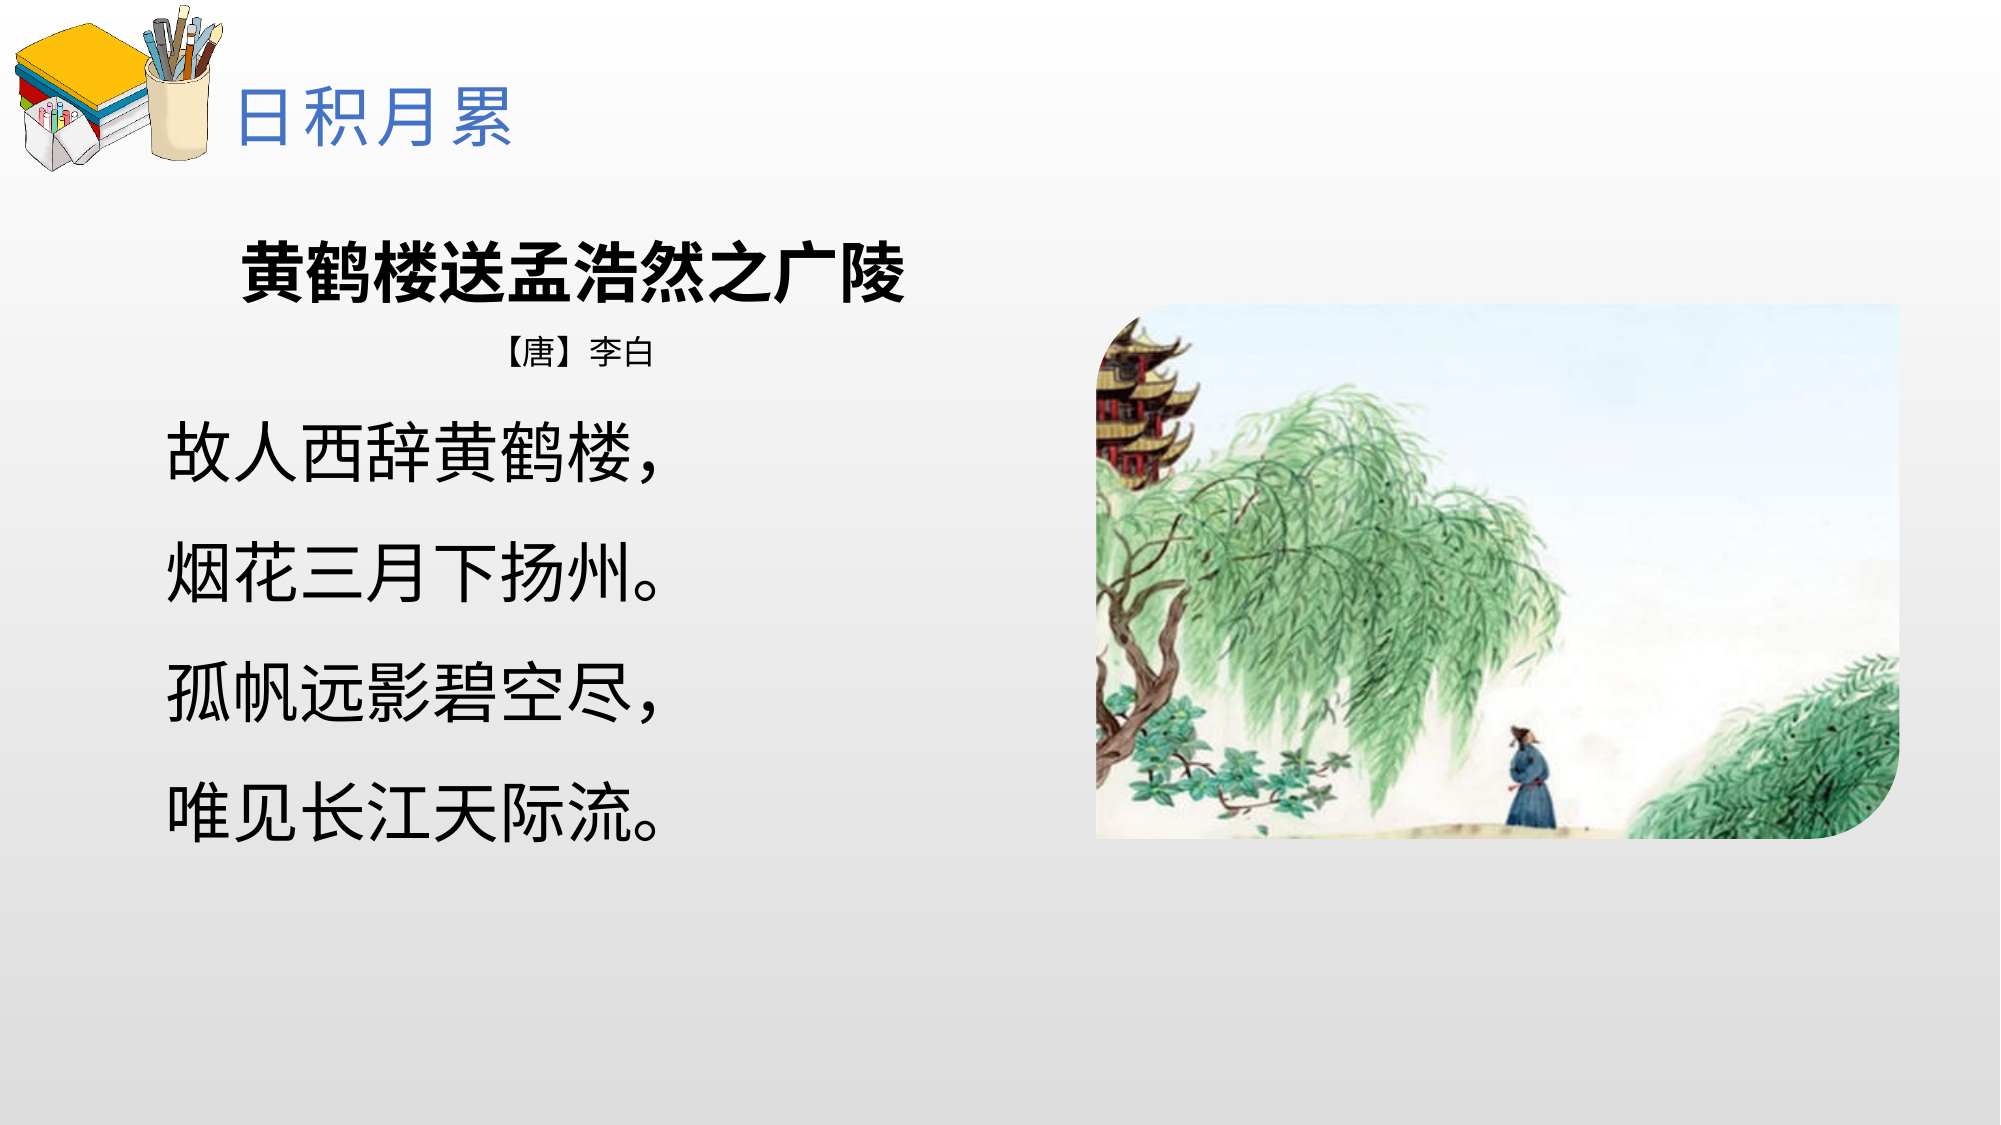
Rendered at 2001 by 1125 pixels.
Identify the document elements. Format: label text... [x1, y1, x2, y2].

picture [1096, 303, 1900, 839]
subtitle 黄鹤楼送孟浩然之广陵 【唐】李白 故人西辞黄鹤楼， 烟花三月下扬州。 孤帆远影碧空尽， 唯见长江天际流。 [149, 191, 994, 920]
text_box 日积月累 [237, 67, 550, 163]
picture [7, 0, 237, 174]
